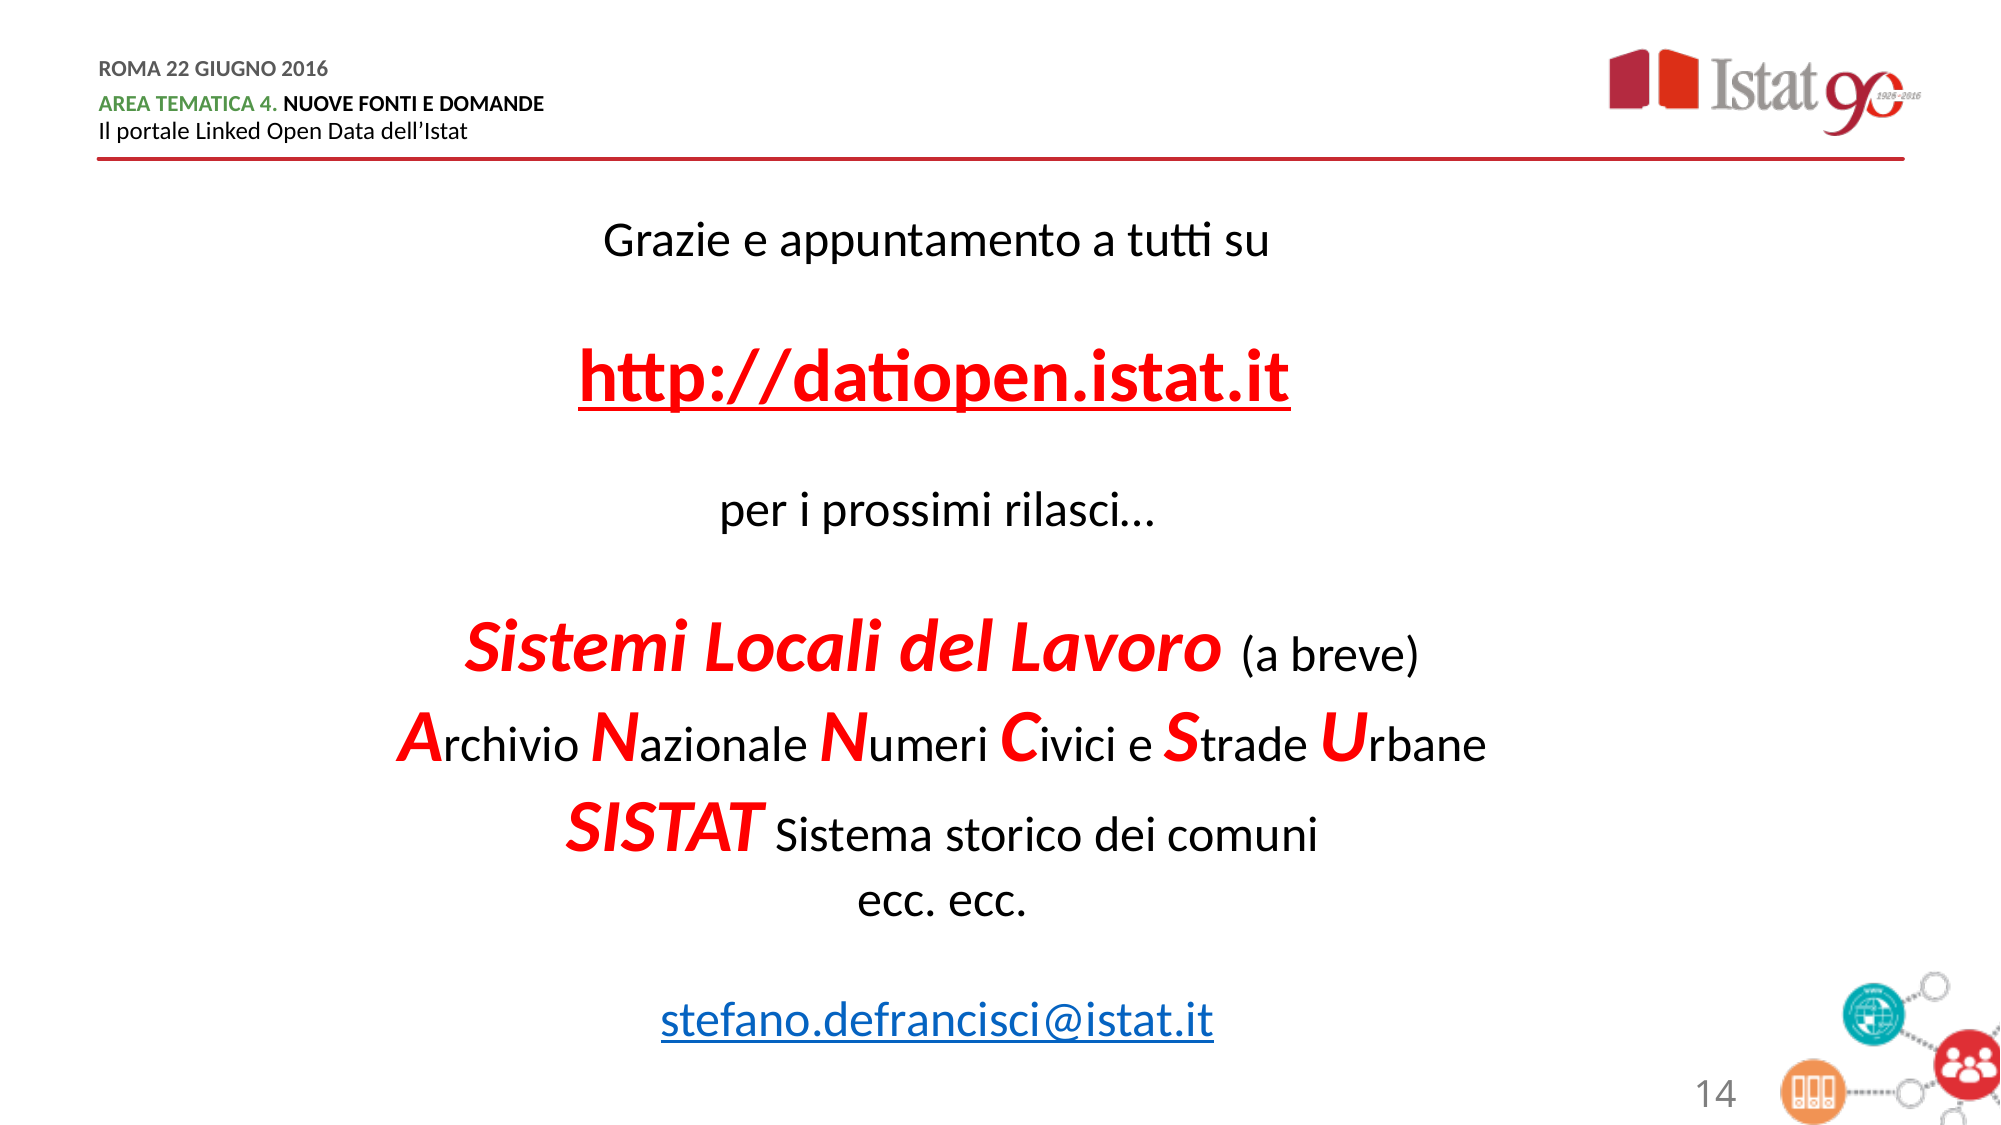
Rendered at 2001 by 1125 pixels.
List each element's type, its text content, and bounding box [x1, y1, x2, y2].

slide_number 14 [1633, 1062, 1752, 1116]
text_box Grazie e appuntamento a tutti su http://datiopen.istat.it per i prossimi rilasci… Sistemi Locali del Lavoro (a breve) Archivio Nazionale Numeri Civici e Strade Urbane SISTAT Sistema storico dei comuni ecc. ecc. stefano.defrancisci@istat.it [357, 199, 1529, 1055]
picture [1602, 29, 1928, 159]
